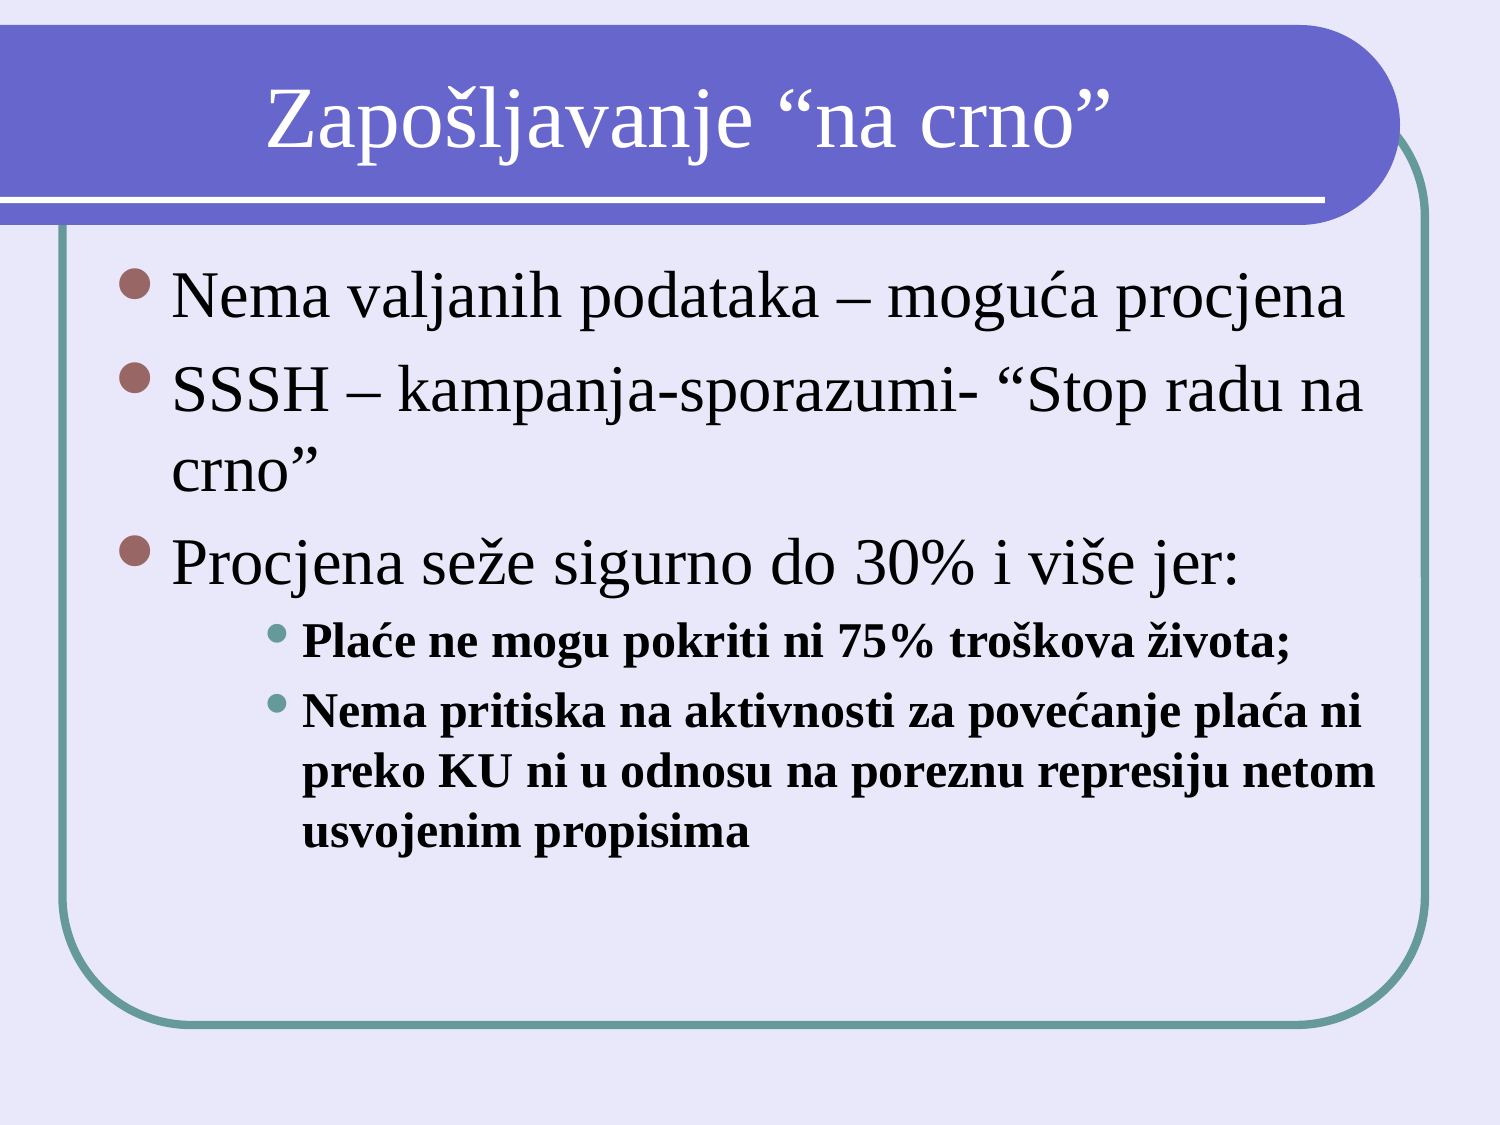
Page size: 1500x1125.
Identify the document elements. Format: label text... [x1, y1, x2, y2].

list Nema valjanih podataka – moguća procjena SSSH – kampanja-sporazumi- “Stop radu na crno” Procjena seže sigurno do 30% i više jer: Plaće ne mogu pokriti ni 75% troškova života; Nema pritiska na aktivnosti za povećanje plaća ni preko KU ni u odnosu na poreznu represiju netom usvojenim propisima [99, 243, 1401, 1036]
title Zapošljavanje “na crno” [31, 37, 1348, 188]
